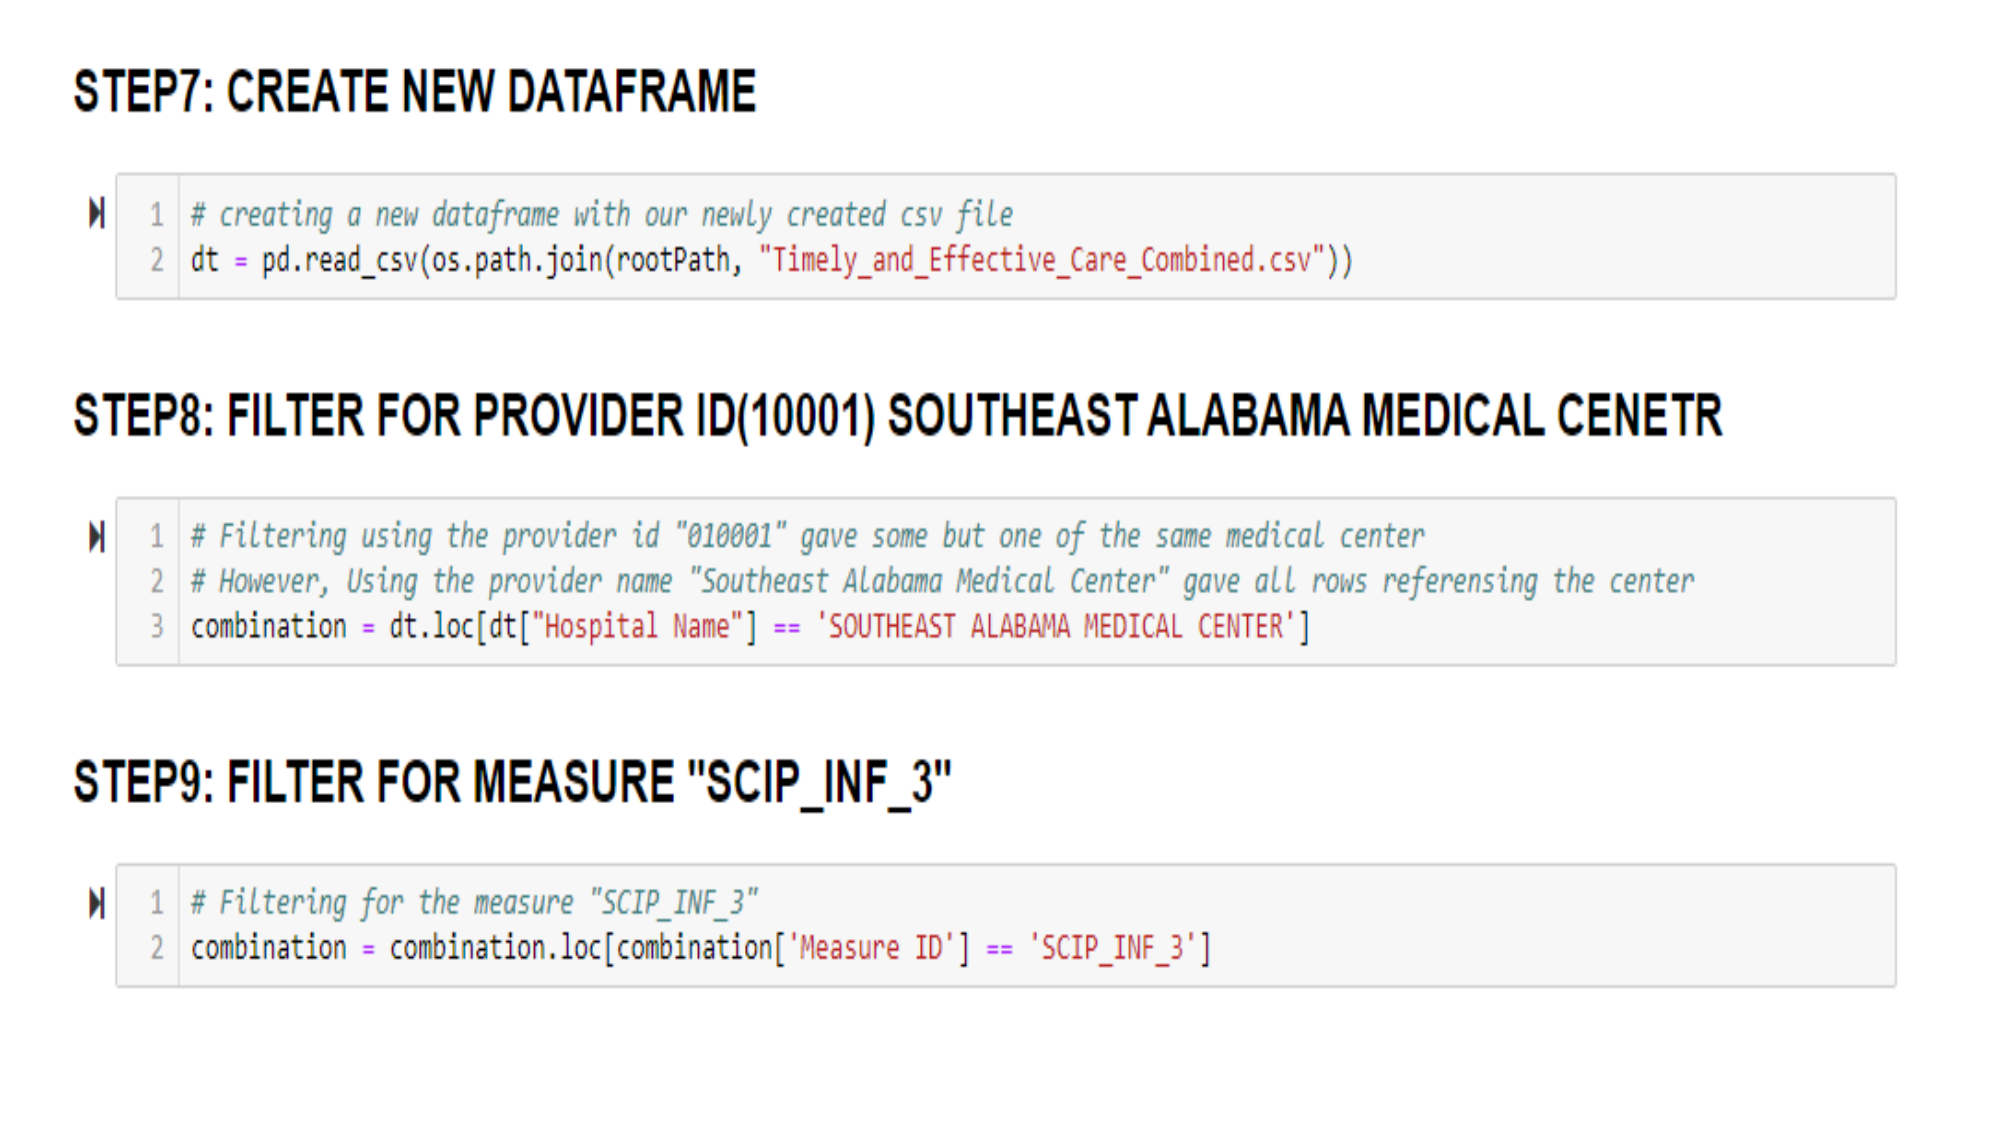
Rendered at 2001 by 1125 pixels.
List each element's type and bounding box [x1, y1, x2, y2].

list [66, 45, 1925, 1034]
